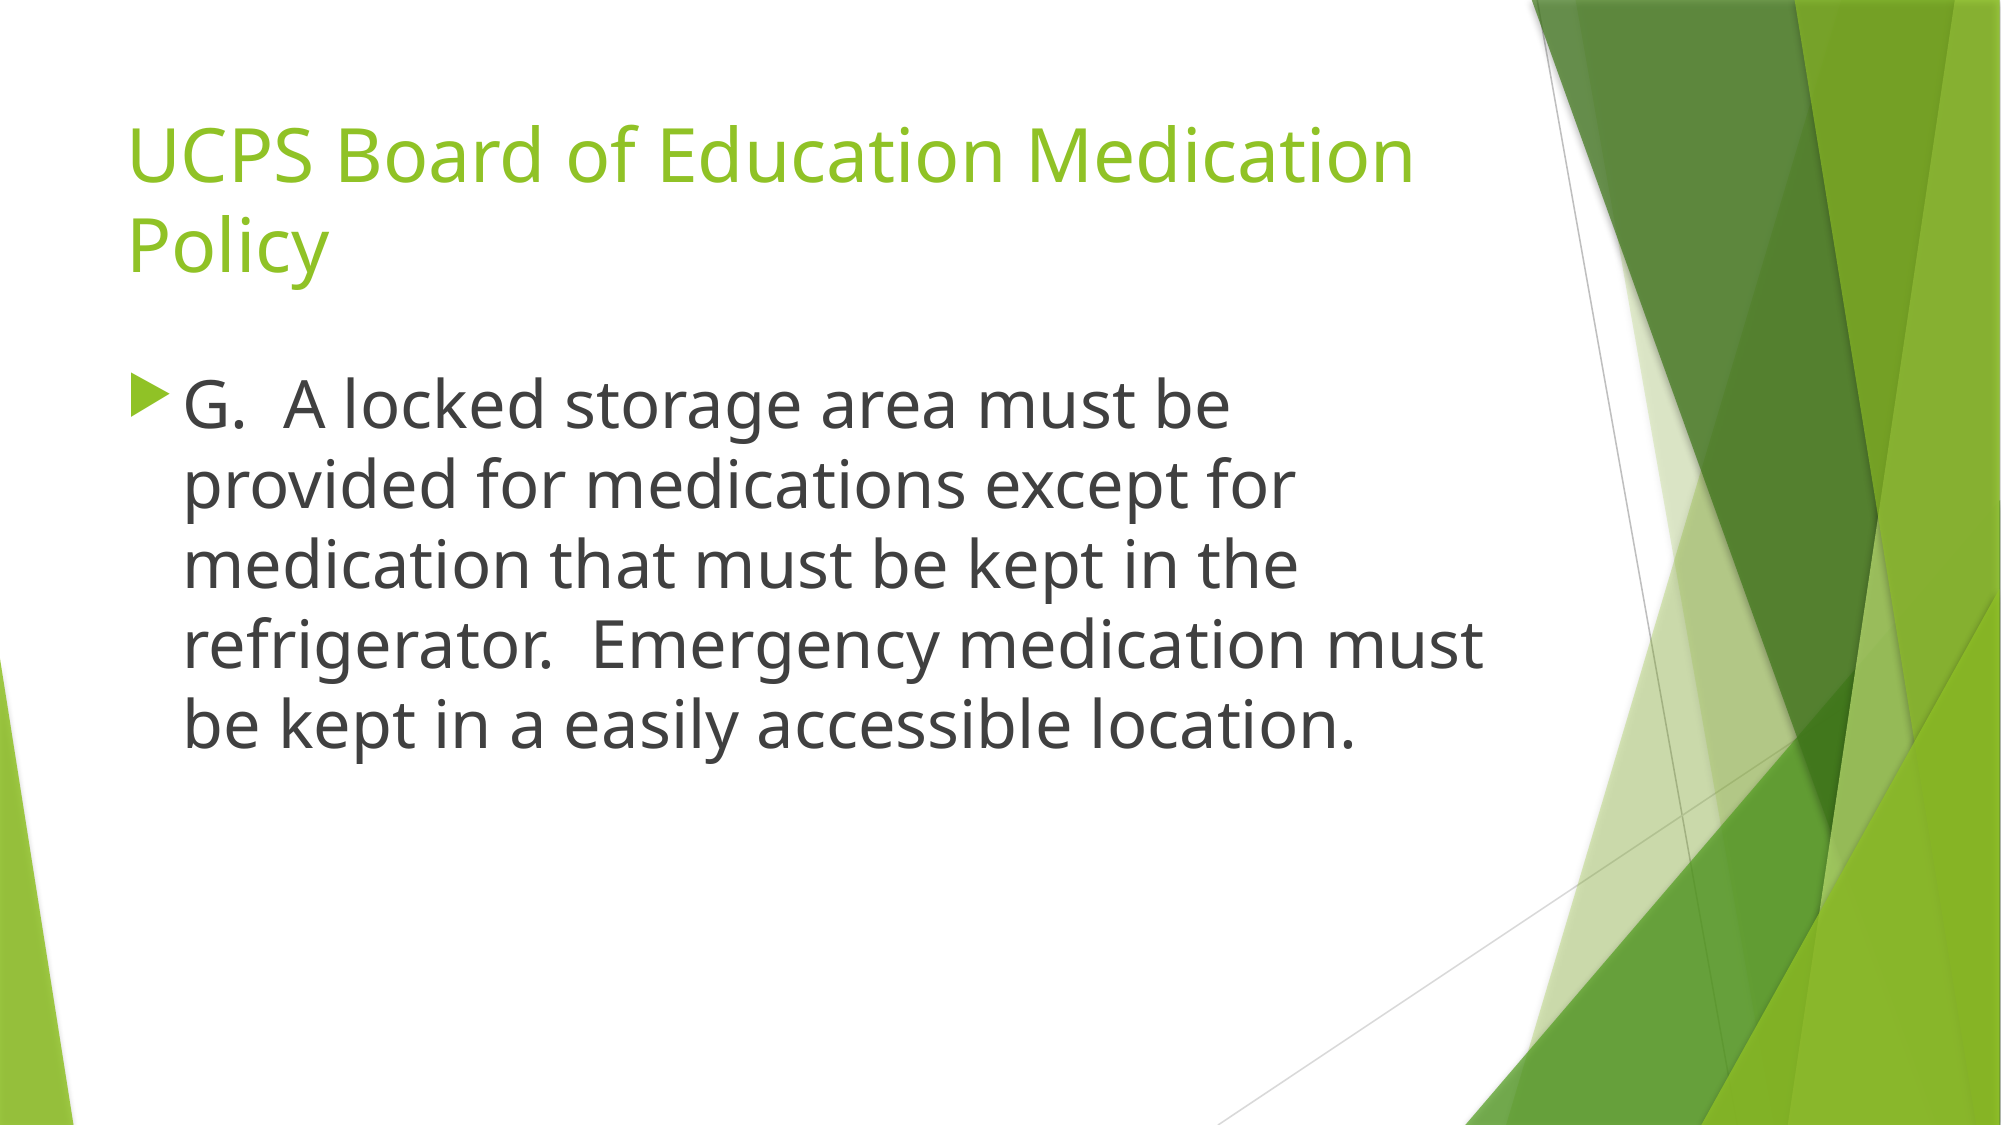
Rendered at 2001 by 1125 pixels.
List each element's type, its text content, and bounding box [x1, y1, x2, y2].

list G. A locked storage area must be provided for medications except for medication that must be kept in the refrigerator. Emergency medication must be kept in a easily accessible location. [111, 354, 1522, 992]
title UCPS Board of Education Medication Policy [111, 99, 1522, 317]
